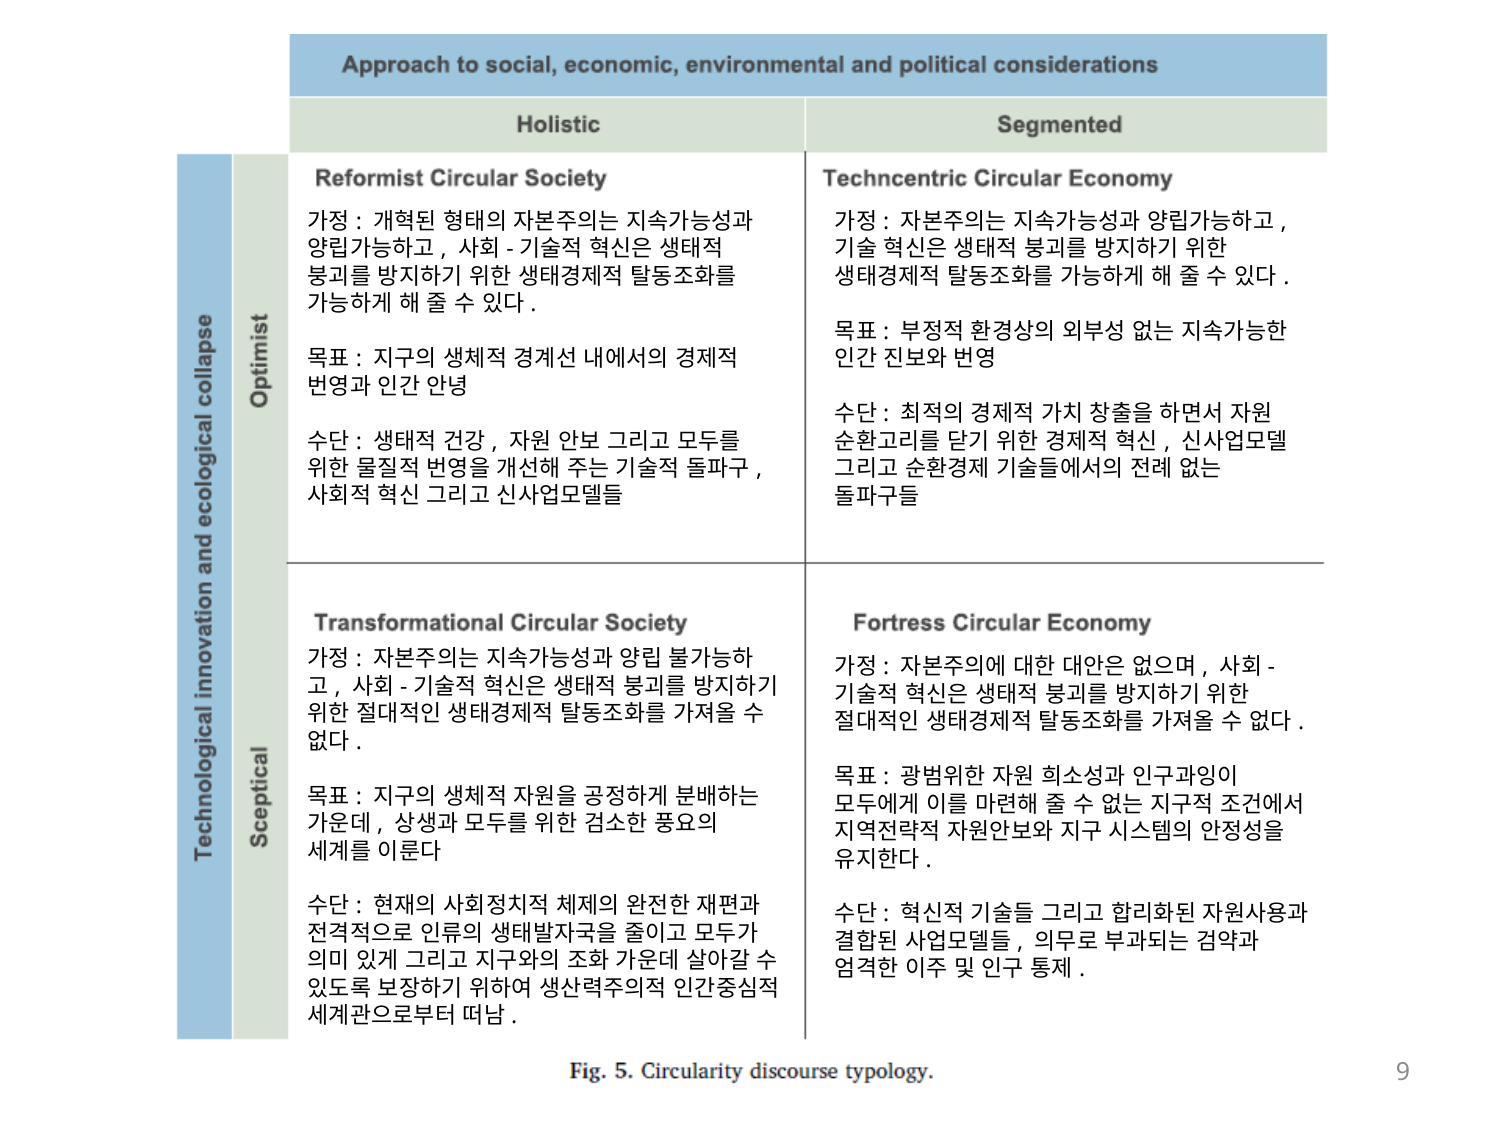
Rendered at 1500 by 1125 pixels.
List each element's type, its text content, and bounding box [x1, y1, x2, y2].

picture [168, 34, 1332, 1091]
slide_number 9 [1074, 1042, 1425, 1103]
